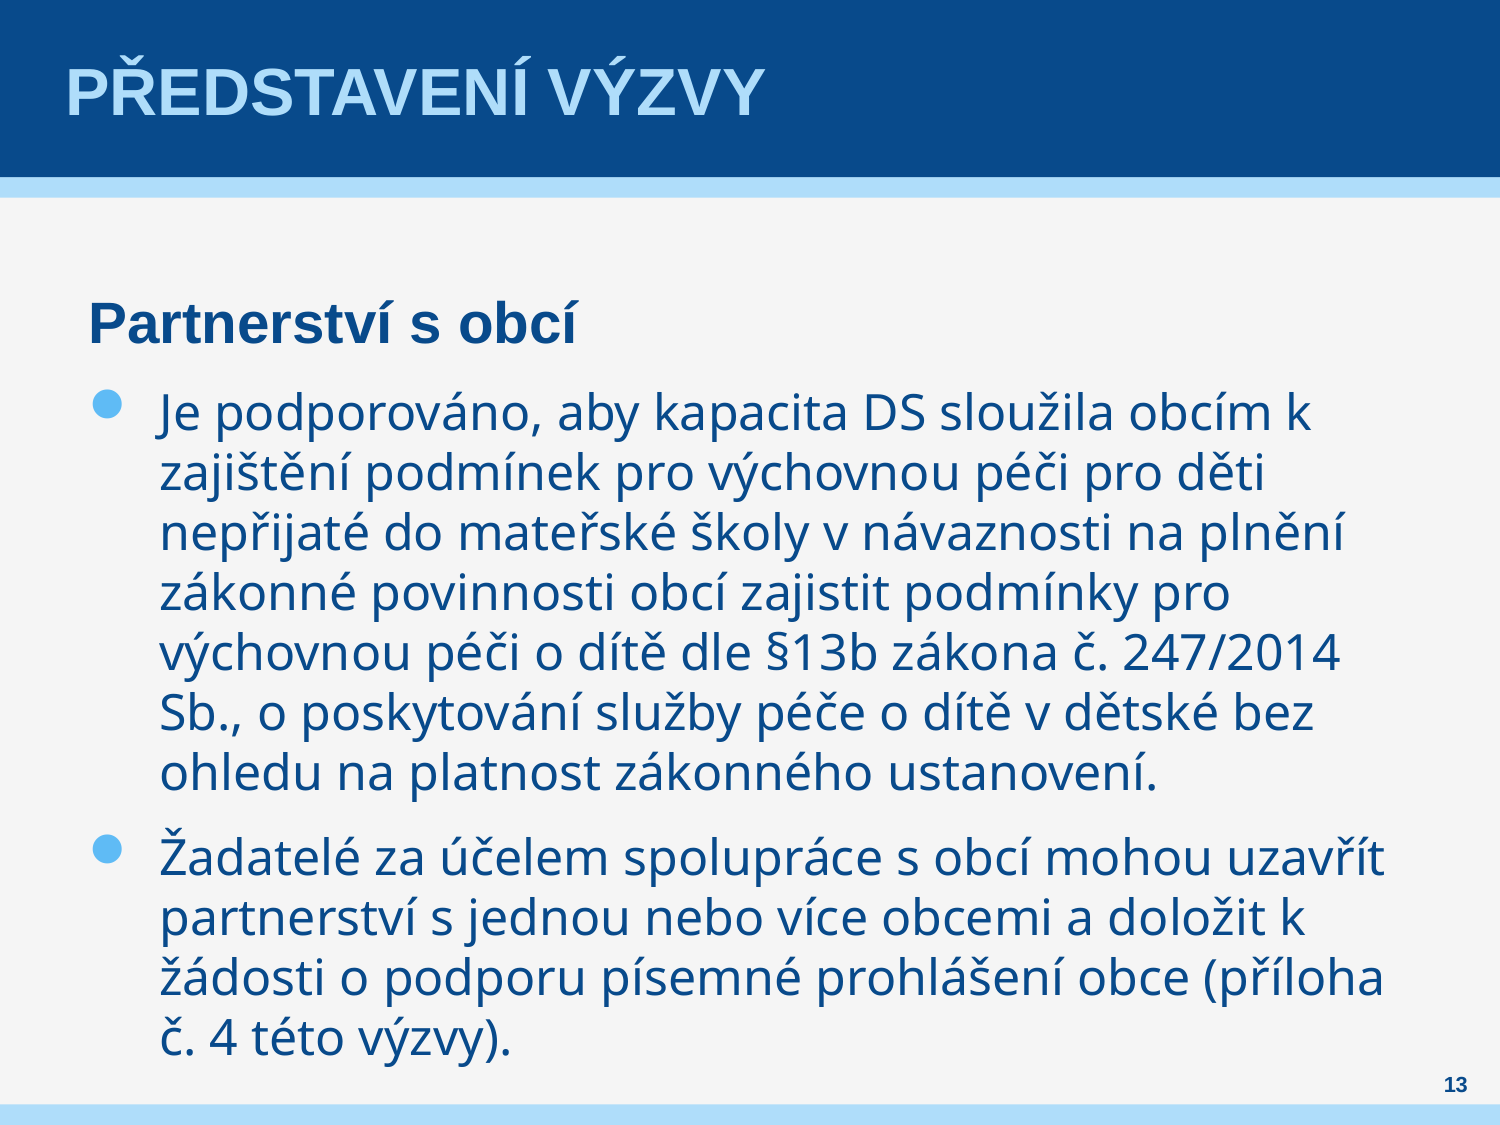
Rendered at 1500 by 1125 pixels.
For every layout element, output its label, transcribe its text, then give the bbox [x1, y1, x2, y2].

title Představení výzVY [59, 0, 1441, 178]
list Partnerství s obcí Je podporováno, aby kapacita DS sloužila obcím k zajištění podmínek pro výchovnou péči pro děti nepřijaté do mateřské školy v návaznosti na plnění zákonné povinnosti obcí zajistit podmínky pro výchovnou péči o dítě dle §13b zákona č. 247/2014 Sb., o poskytování služby péče o dítě v dětské bez ohledu na platnost zákonného ustanovení. Žadatelé za účelem spolupráce s obcí mohou uzavřít partnerství s jednou nebo více obcemi a doložit k žádosti o podporu písemné prohlášení obce (příloha č. 4 této výzvy). [88, 295, 1412, 1004]
slide_number 13 [1417, 1068, 1495, 1099]
